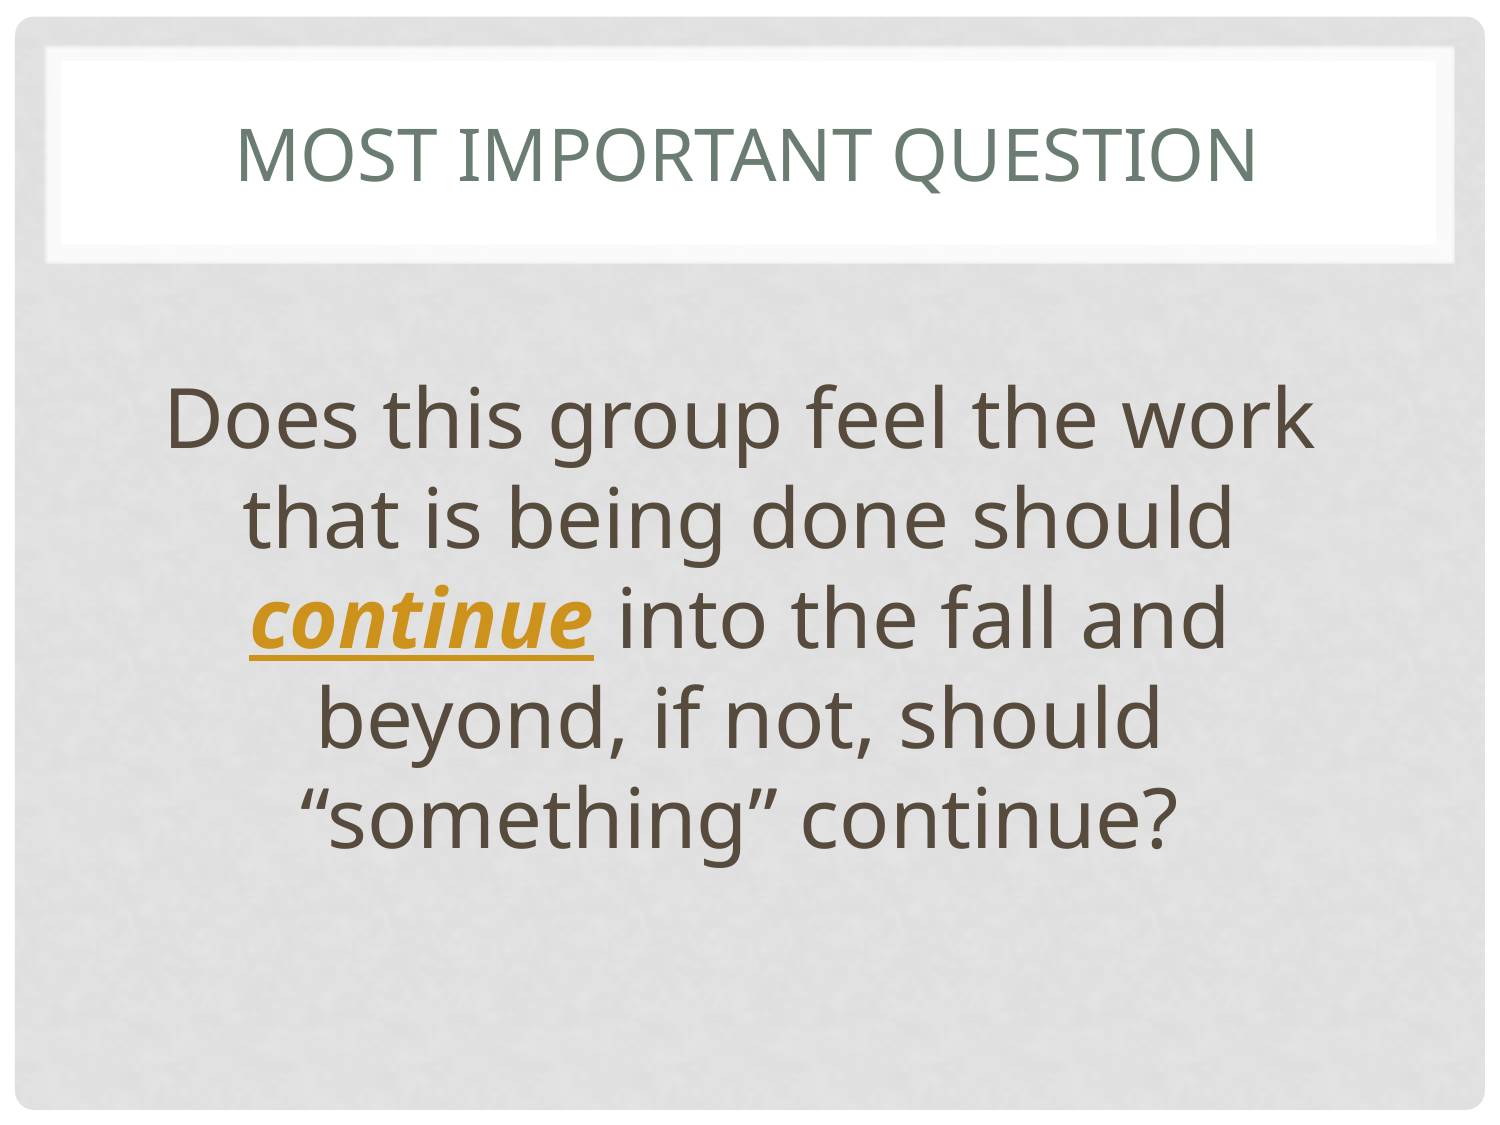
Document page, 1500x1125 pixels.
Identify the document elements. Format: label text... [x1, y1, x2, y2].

list Does this group feel the work that is being done should continue into the fall and beyond, if not, should “something” continue? [118, 357, 1363, 896]
title Most Important Question [69, 66, 1425, 238]
